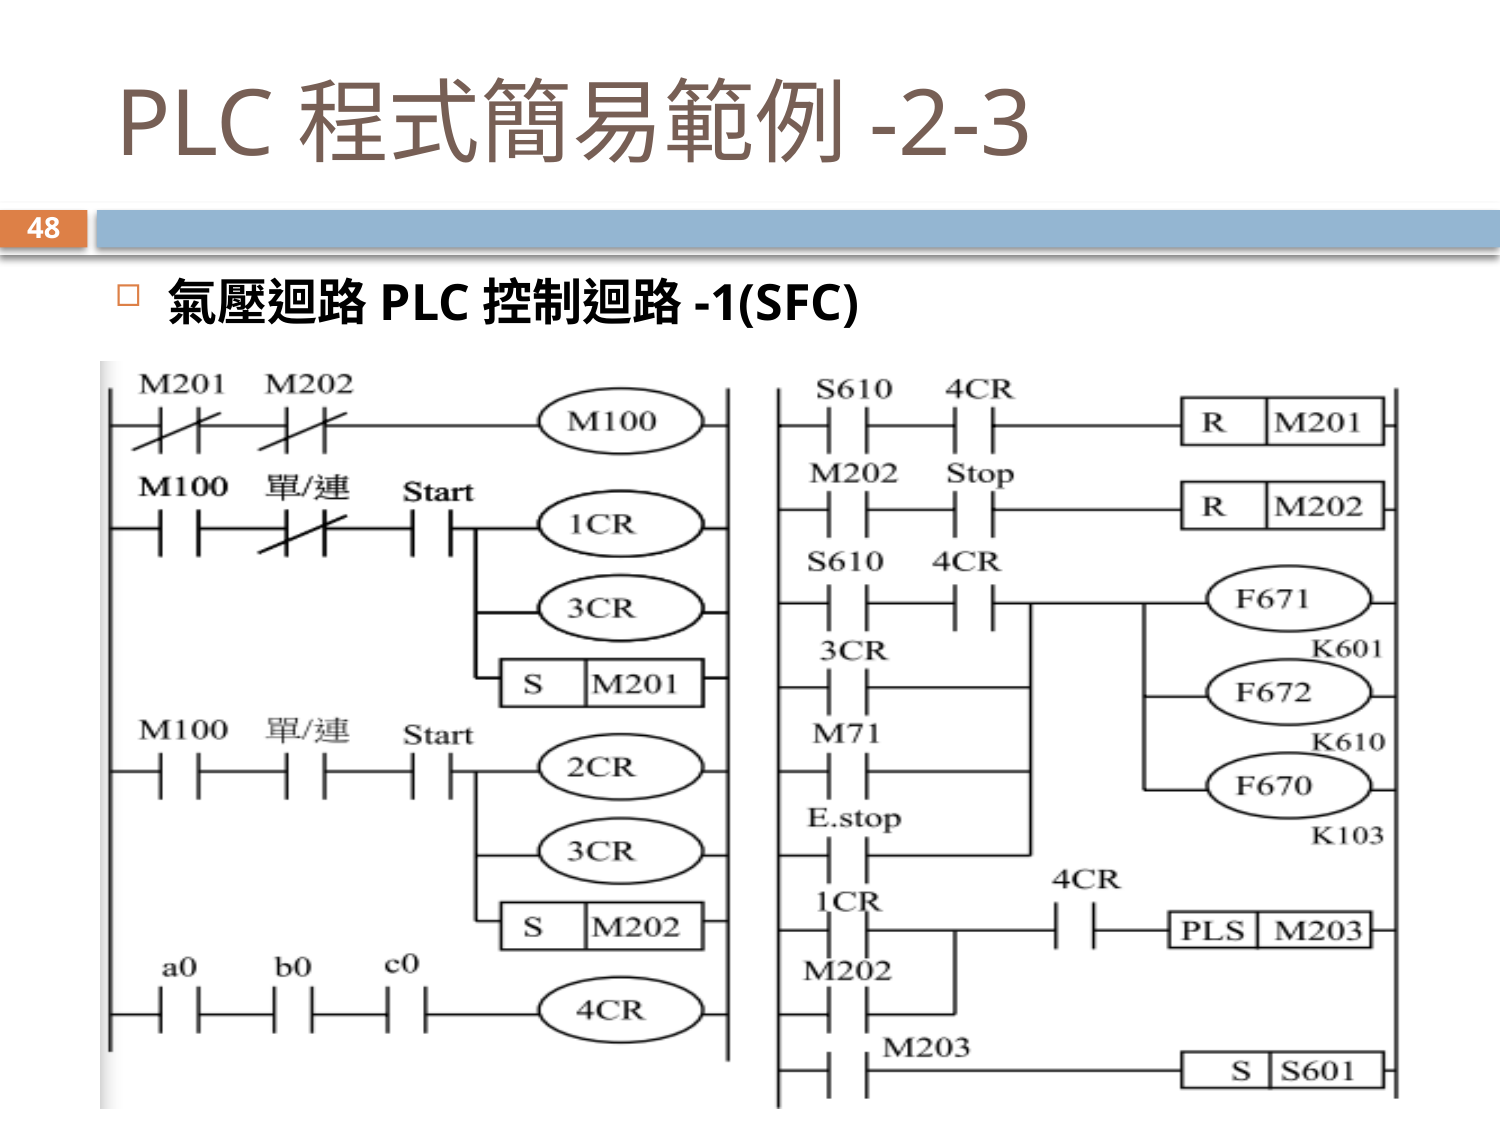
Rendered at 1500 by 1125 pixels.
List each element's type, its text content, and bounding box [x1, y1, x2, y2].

picture [99, 361, 1424, 1109]
slide_number 48 [0, 208, 88, 249]
list 氣壓迴路PLC控制迴路-1(SFC) [100, 262, 1438, 516]
title PLC程式簡易範例-2-3 [100, 37, 1438, 200]
